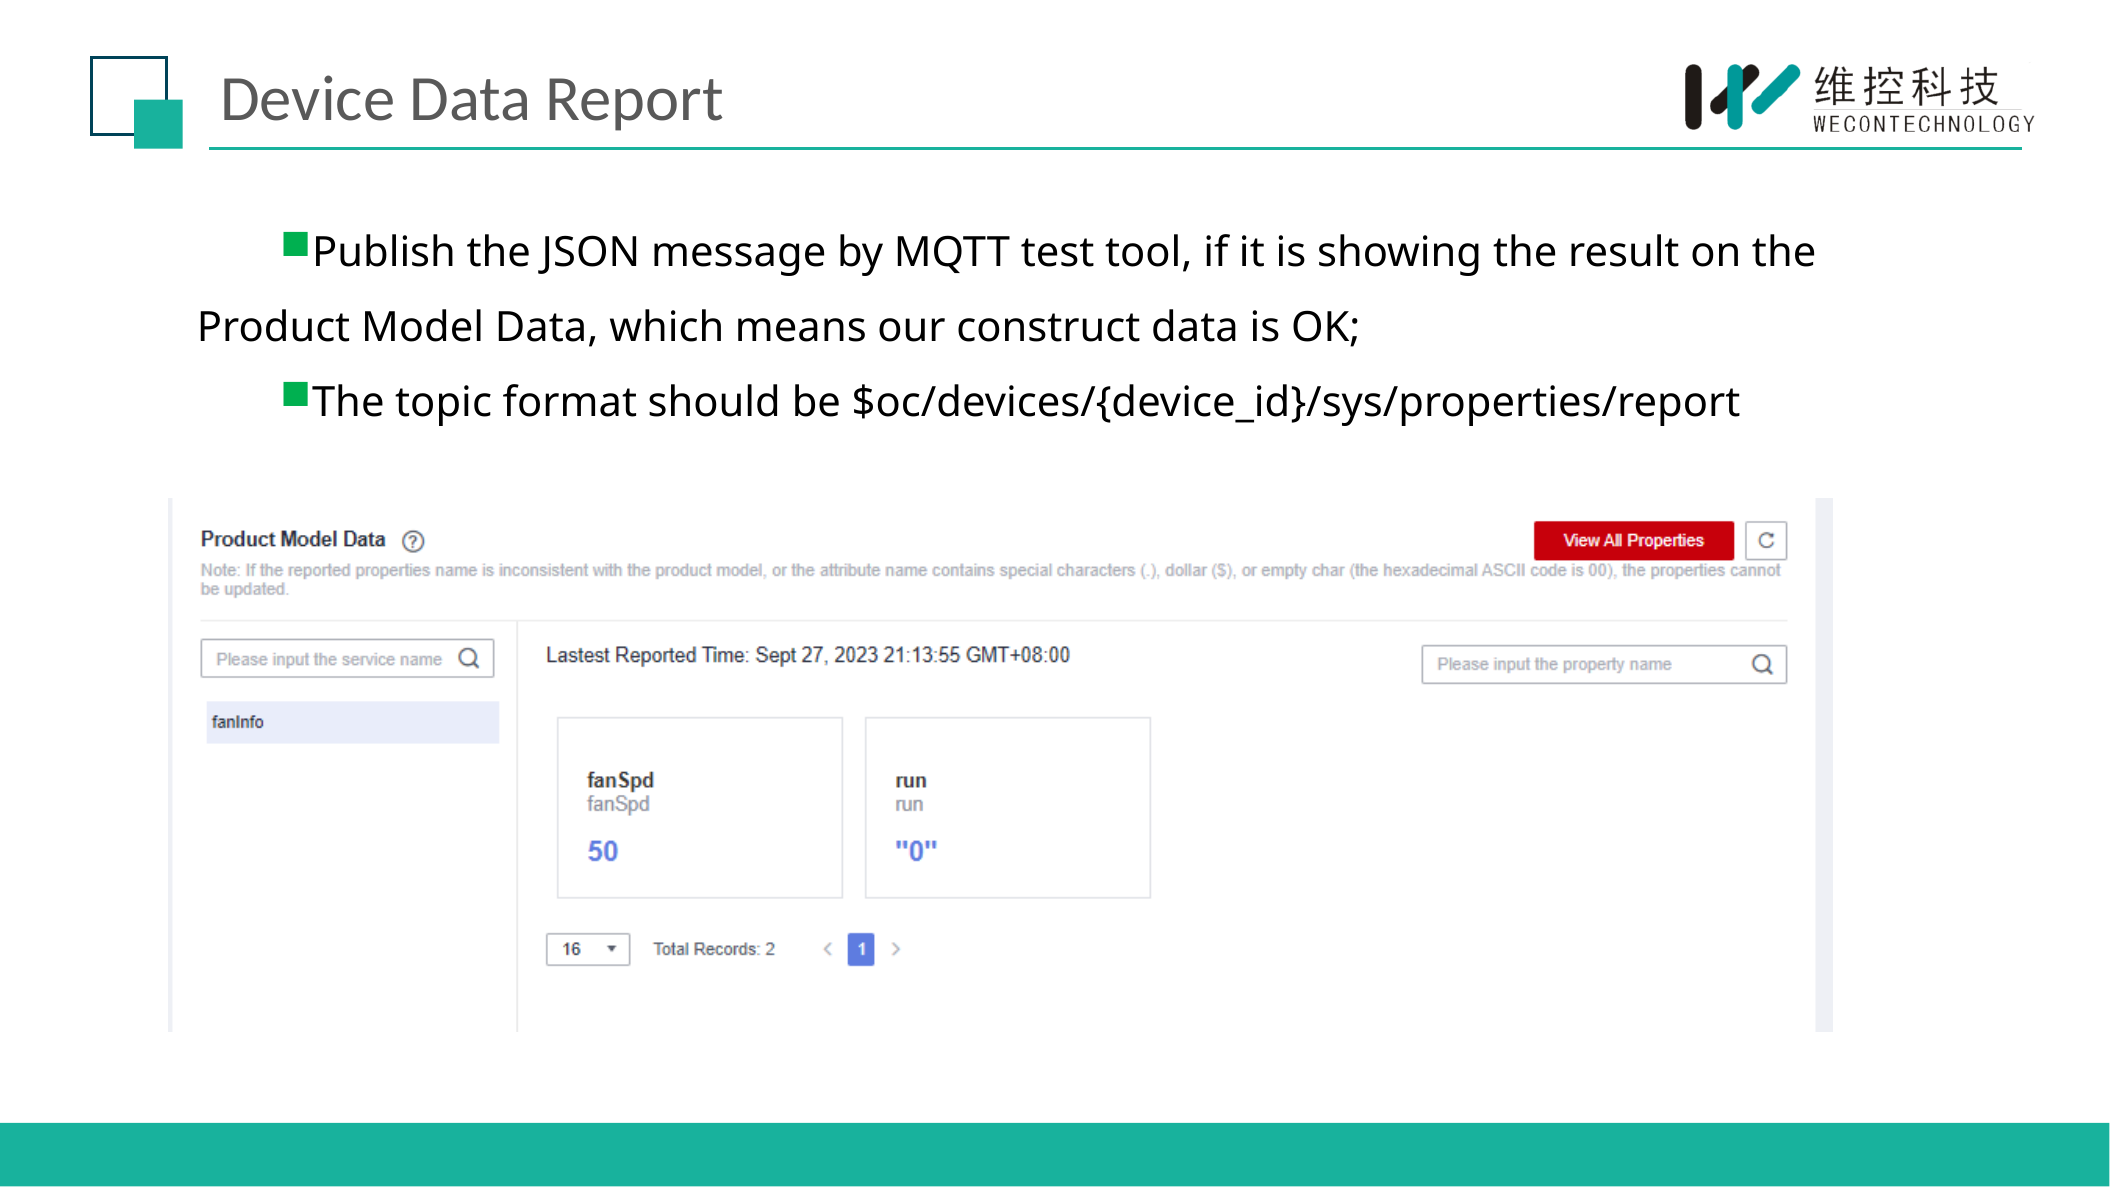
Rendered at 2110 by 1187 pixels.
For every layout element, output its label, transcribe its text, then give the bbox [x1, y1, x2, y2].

picture [168, 498, 1833, 1032]
title Device Data Report [209, 61, 1570, 138]
text_box Publish the JSON message by MQTT test tool, if it is showing the result on the Product Model Data, which means our construct data is OK; The topic format should be $oc/devices/{device_id}/sys/properties/report [133, 191, 1898, 441]
picture [1685, 61, 2044, 132]
